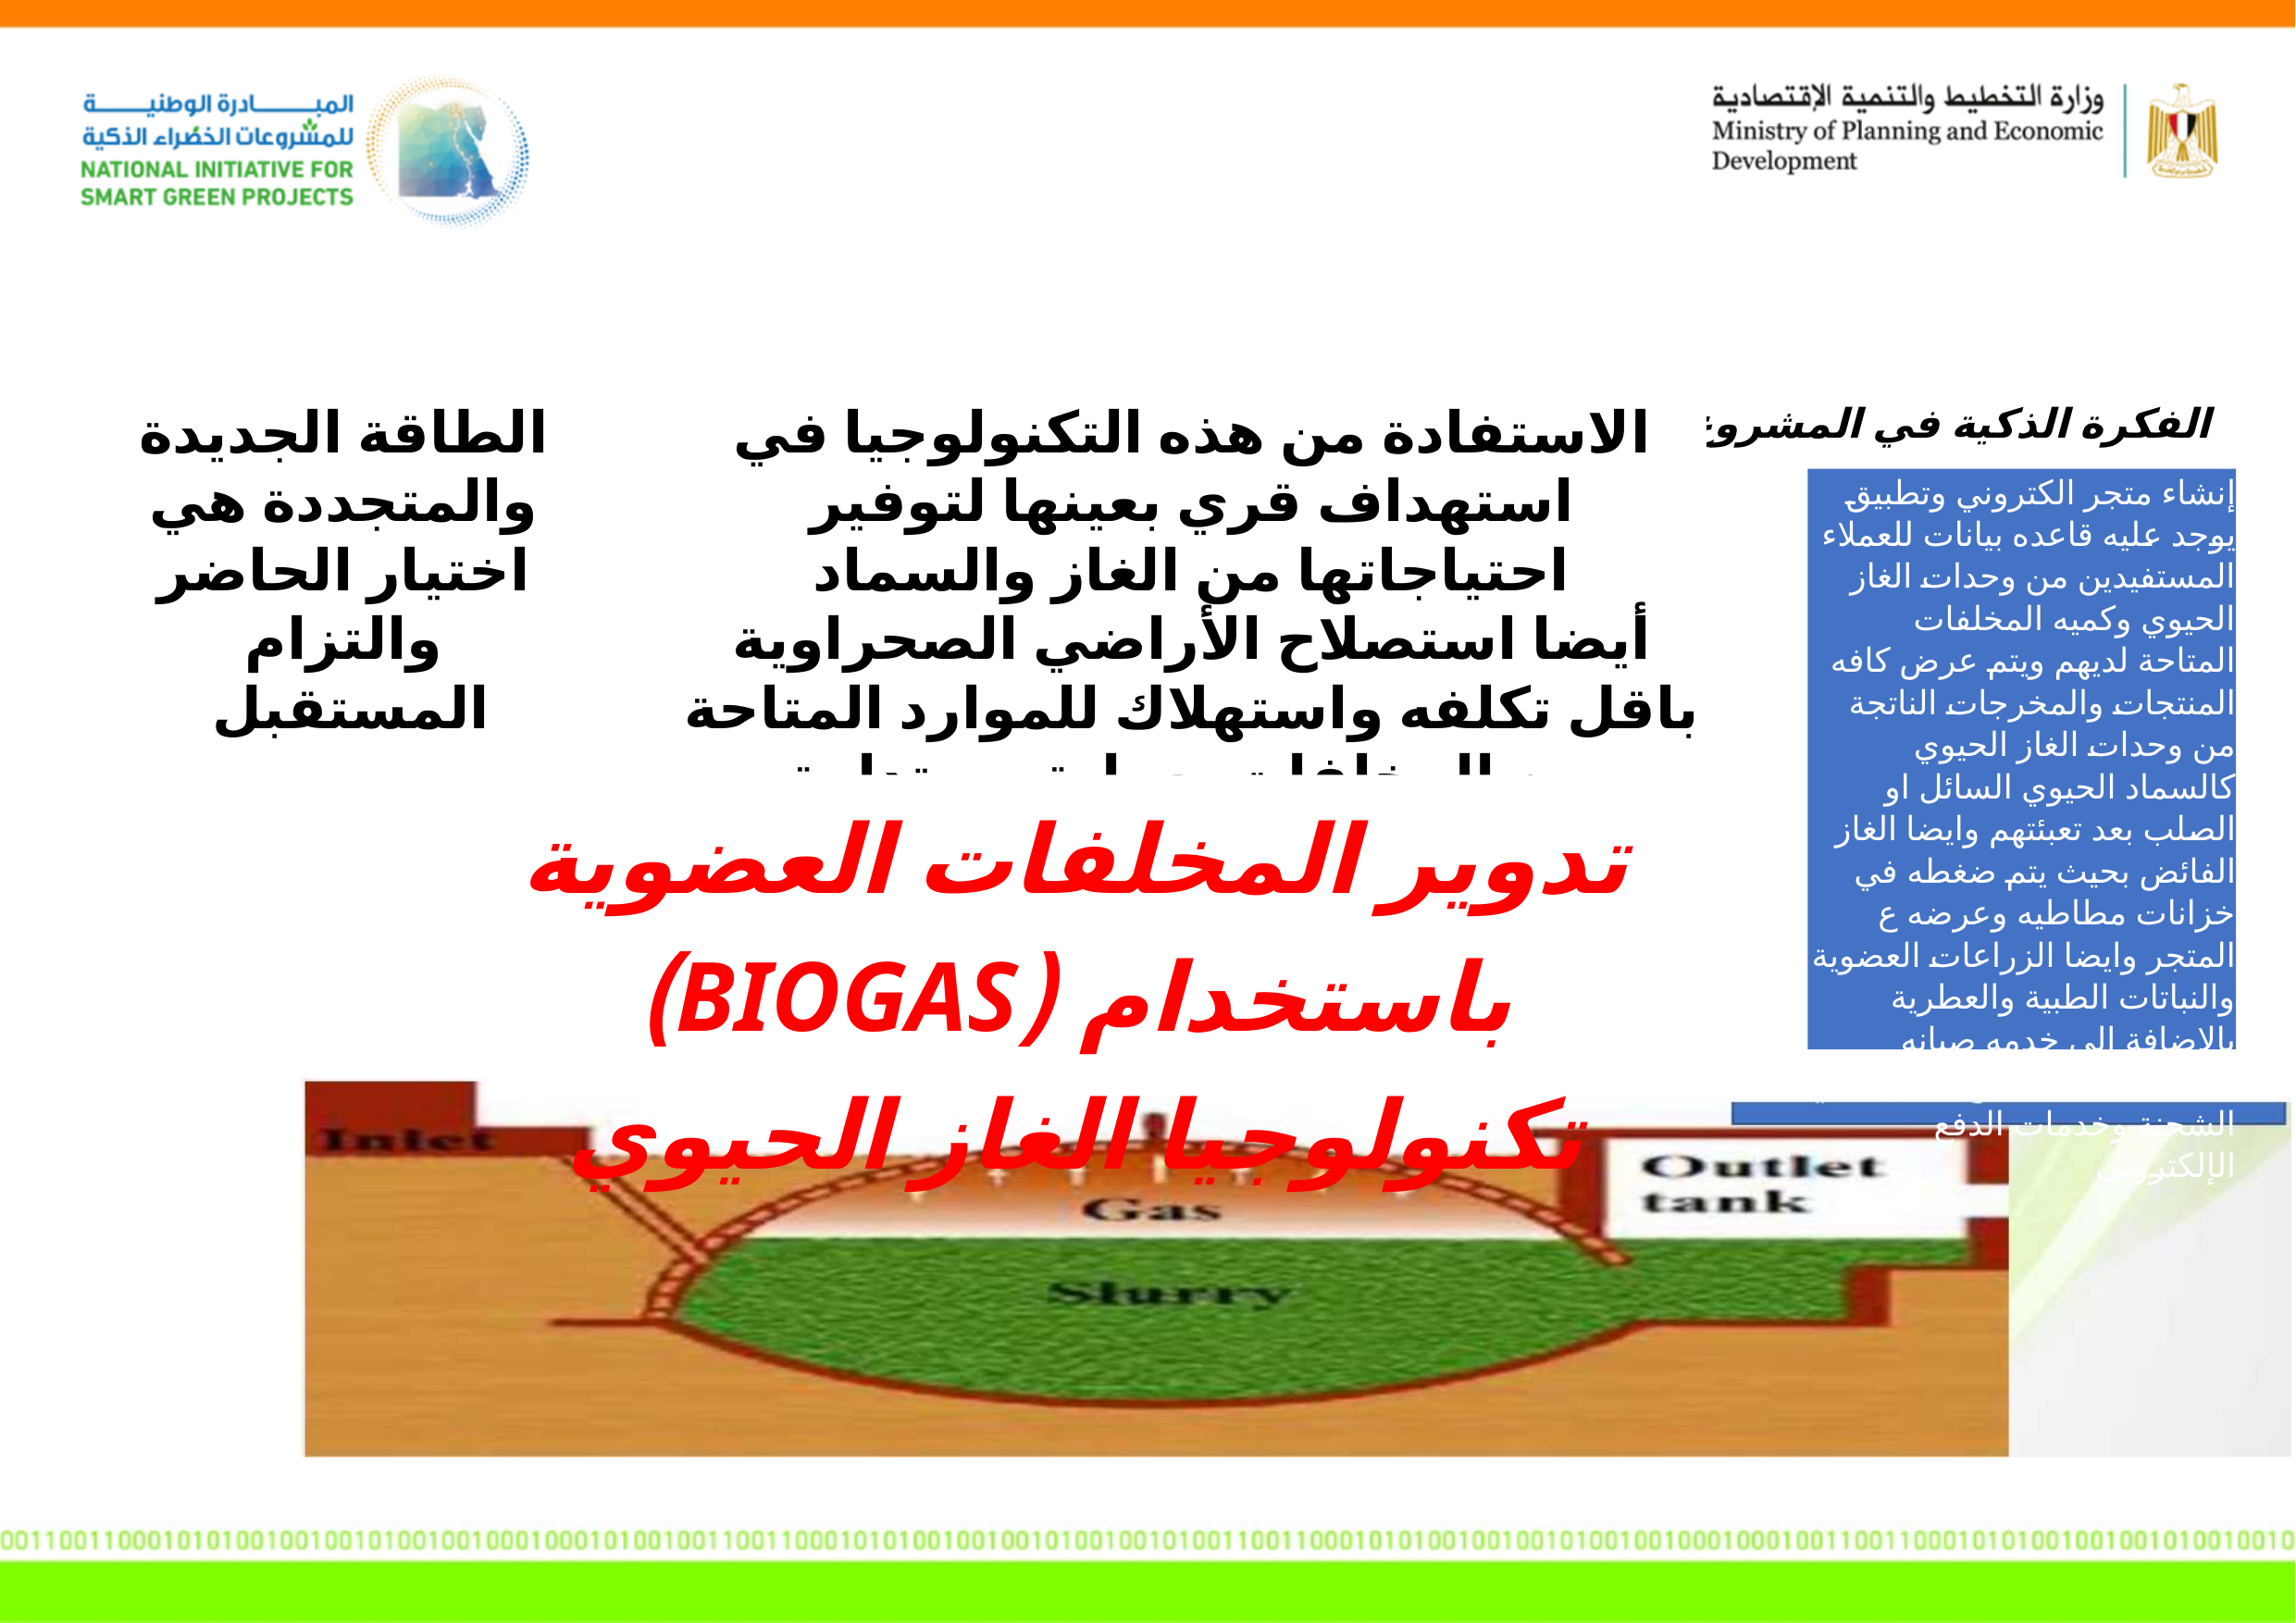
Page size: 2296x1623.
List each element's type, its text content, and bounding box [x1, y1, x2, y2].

picture [0, 0, 2296, 1623]
text_box إنشاء متجر الكتروني وتطبيق يوجد عليه قاعده بيانات للعملاء المستفيدين من وحدات الغاز الحيوي وكميه المخلفات المتاحة لديهم ويتم عرض كافه المنتجات والمخرجات الناتجة من وحدات الغاز الحيوي كالسماد الحيوي السائل او الصلب بعد تعبئتهم وايضا الغاز الفائض بحيث يتم ضغطه في خزانات مطاطيه وعرضه ع المتجر وايضا الزراعات العضوية والنباتات الطبية والعطرية بالإضافة إلى خدمه صيانه الوحدات. إضافة خدمة تتبع الشحنة وخدمات الدفع الإلكتروني [1807, 468, 2237, 1050]
text_box الاستفادة من هذه التكنولوجيا في استهداف قري بعينها لتوفير احتياجاتها من الغاز والسماد أيضا استصلاح الأراضي الصحراوية باقل تكلفه واستهلاك للموارد المتاحة من المخلفات بعملية مستدامة [677, 395, 1706, 774]
text_box الطاقة الجديدة والمتجددة هي اختيار الحاضر والتزام المستقبل [111, 395, 577, 638]
text_box تدوير المخلفات العضوية باستخدام (BIOGAS) تكنولوجيا الغاز الحيوي [386, 774, 1723, 1018]
text_box الفكرة الذكية في المشروع [1832, 395, 2212, 450]
